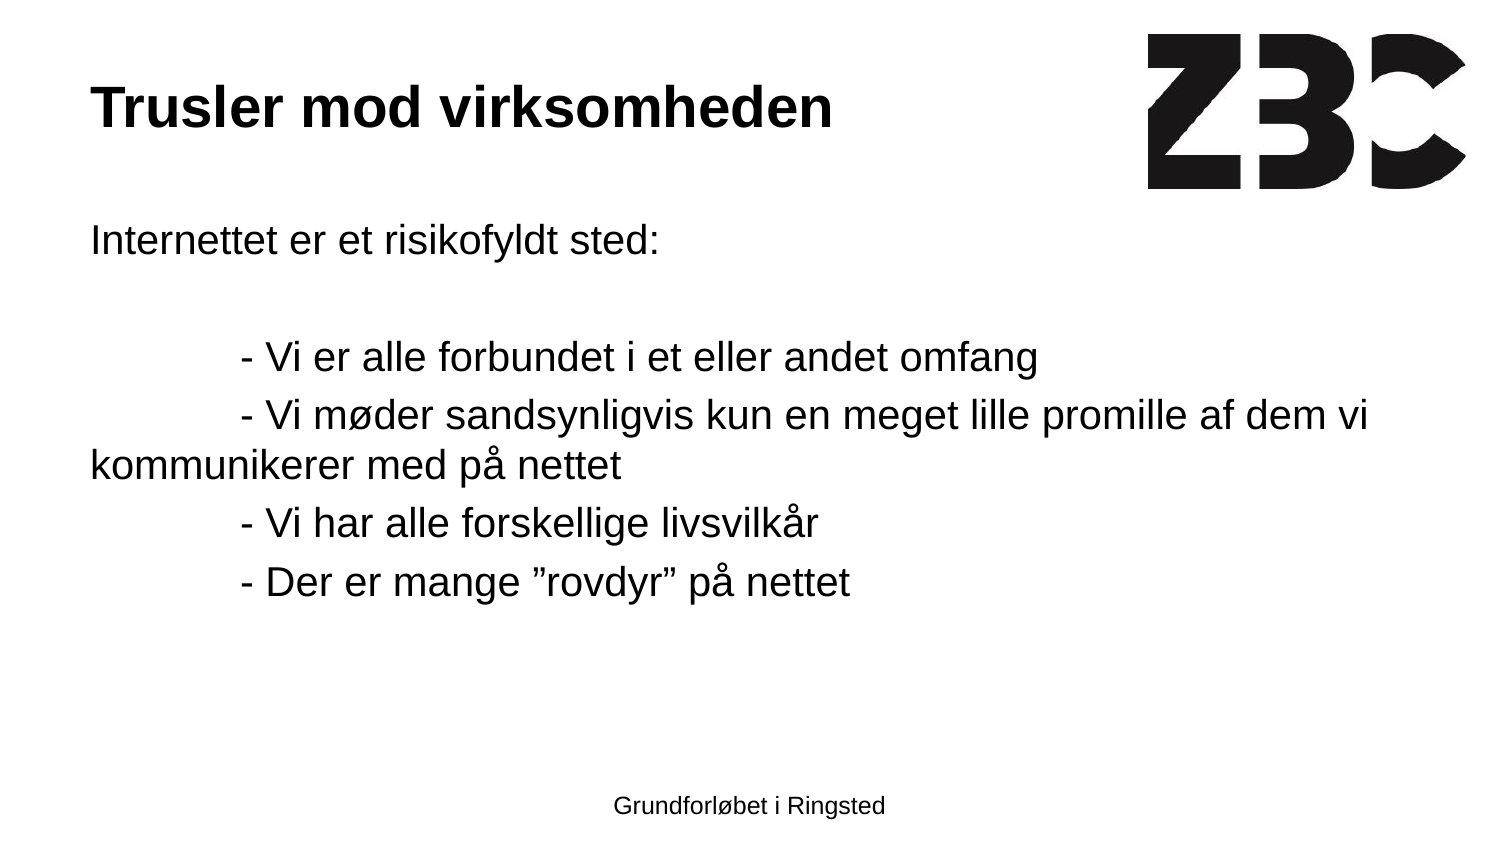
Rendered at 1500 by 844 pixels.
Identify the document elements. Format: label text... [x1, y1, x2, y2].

picture [1147, 33, 1466, 189]
list Internettet er et risikofyldt sted: - Vi er alle forbundet i et eller andet omfang - Vi møder sandsynligvis kun en meget lille promille af dem vi kommunikerer med på nettet - Vi har alle forskellige livsvilkår - Der er mange ”rovdyr” på nettet [75, 205, 1466, 782]
title Trusler mod virksomheden [75, 34, 967, 175]
footer Grundforløbet i Ringsted [512, 782, 988, 827]
